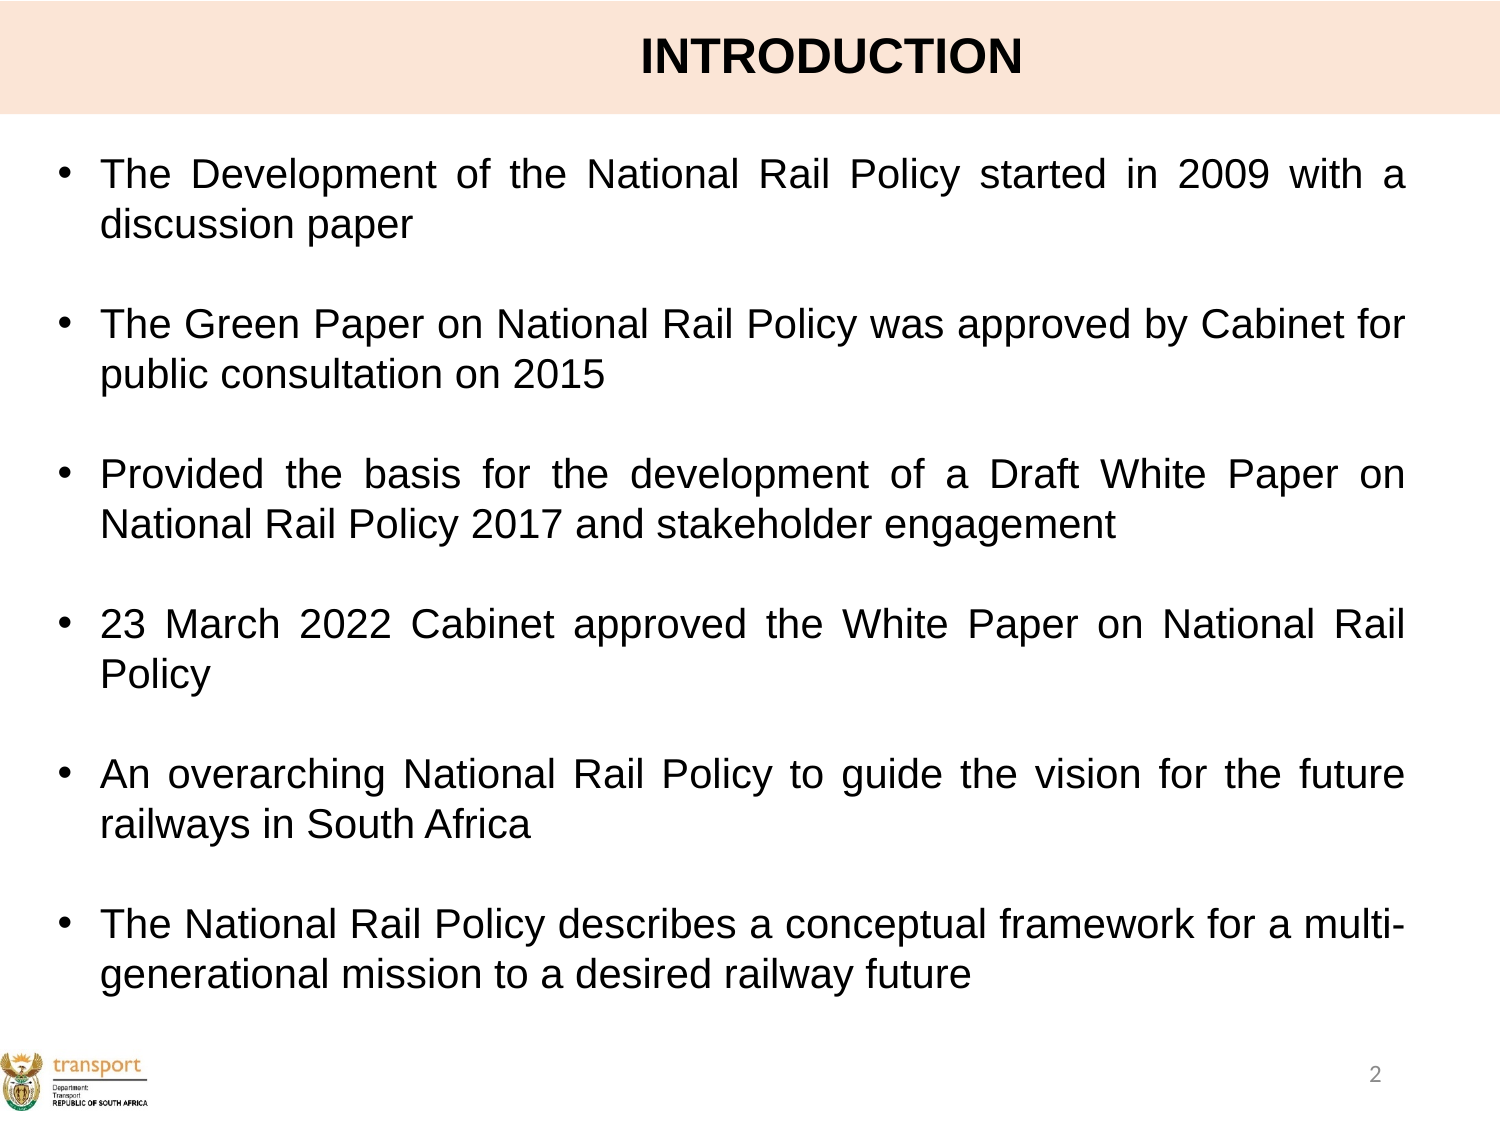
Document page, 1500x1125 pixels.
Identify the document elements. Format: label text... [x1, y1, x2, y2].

text_box INTRODUCTION [0, 1, 1500, 115]
text_box The Development of the National Rail Policy started in 2009 with a discussion paper The Green Paper on National Rail Policy was approved by Cabinet for public consultation on 2015 Provided the basis for the development of a Draft White Paper on National Rail Policy 2017 and stakeholder engagement 23 March 2022 Cabinet approved the White Paper on National Rail Policy An overarching National Rail Policy to guide the vision for the future railways in South Africa The National Rail Policy describes a conceptual framework for a multi-generational mission to a desired railway future [42, 139, 1422, 1005]
picture [0, 1049, 149, 1111]
slide_number 2 [1059, 1042, 1397, 1103]
